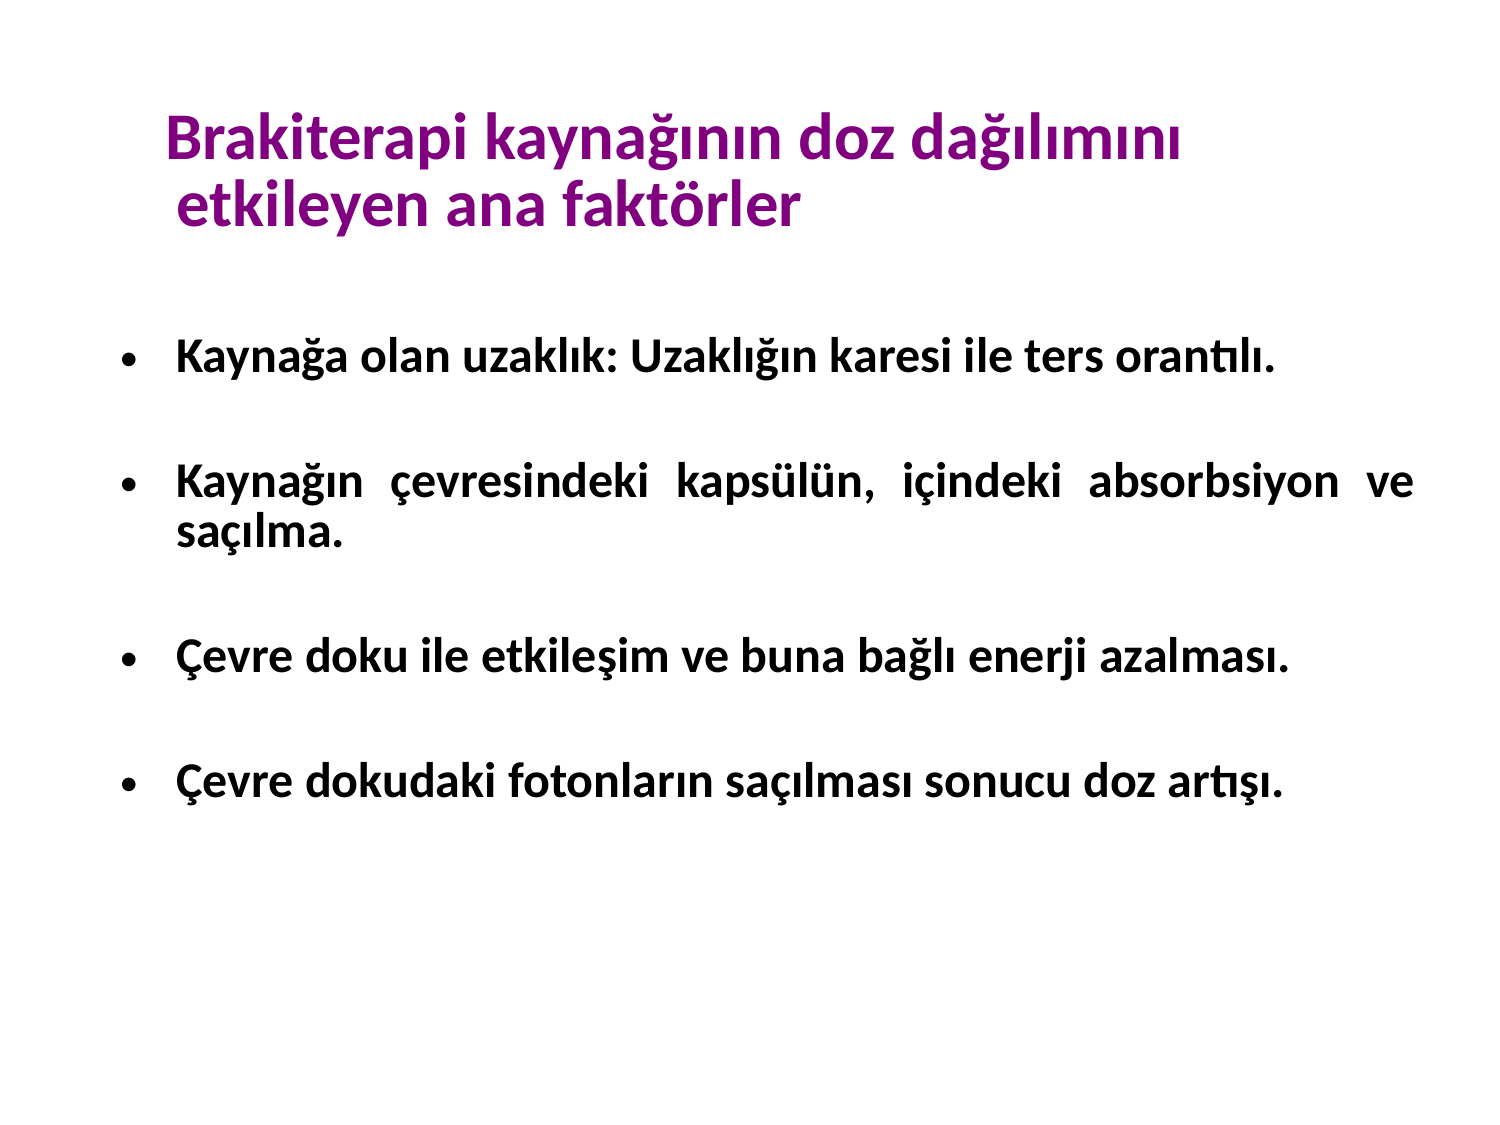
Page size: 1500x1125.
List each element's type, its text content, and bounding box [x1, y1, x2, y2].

list Brakiterapi kaynağının doz dağılımını etkileyen ana faktörler Kaynağa olan uzaklık: Uzaklığın karesi ile ters orantılı. Kaynağın çevresindeki kapsülün, içindeki absorbsiyon ve saçılma. Çevre doku ile etkileşim ve buna bağlı enerji azalması. Çevre dokudaki fotonların saçılması sonucu doz artışı. [111, 101, 1424, 1001]
